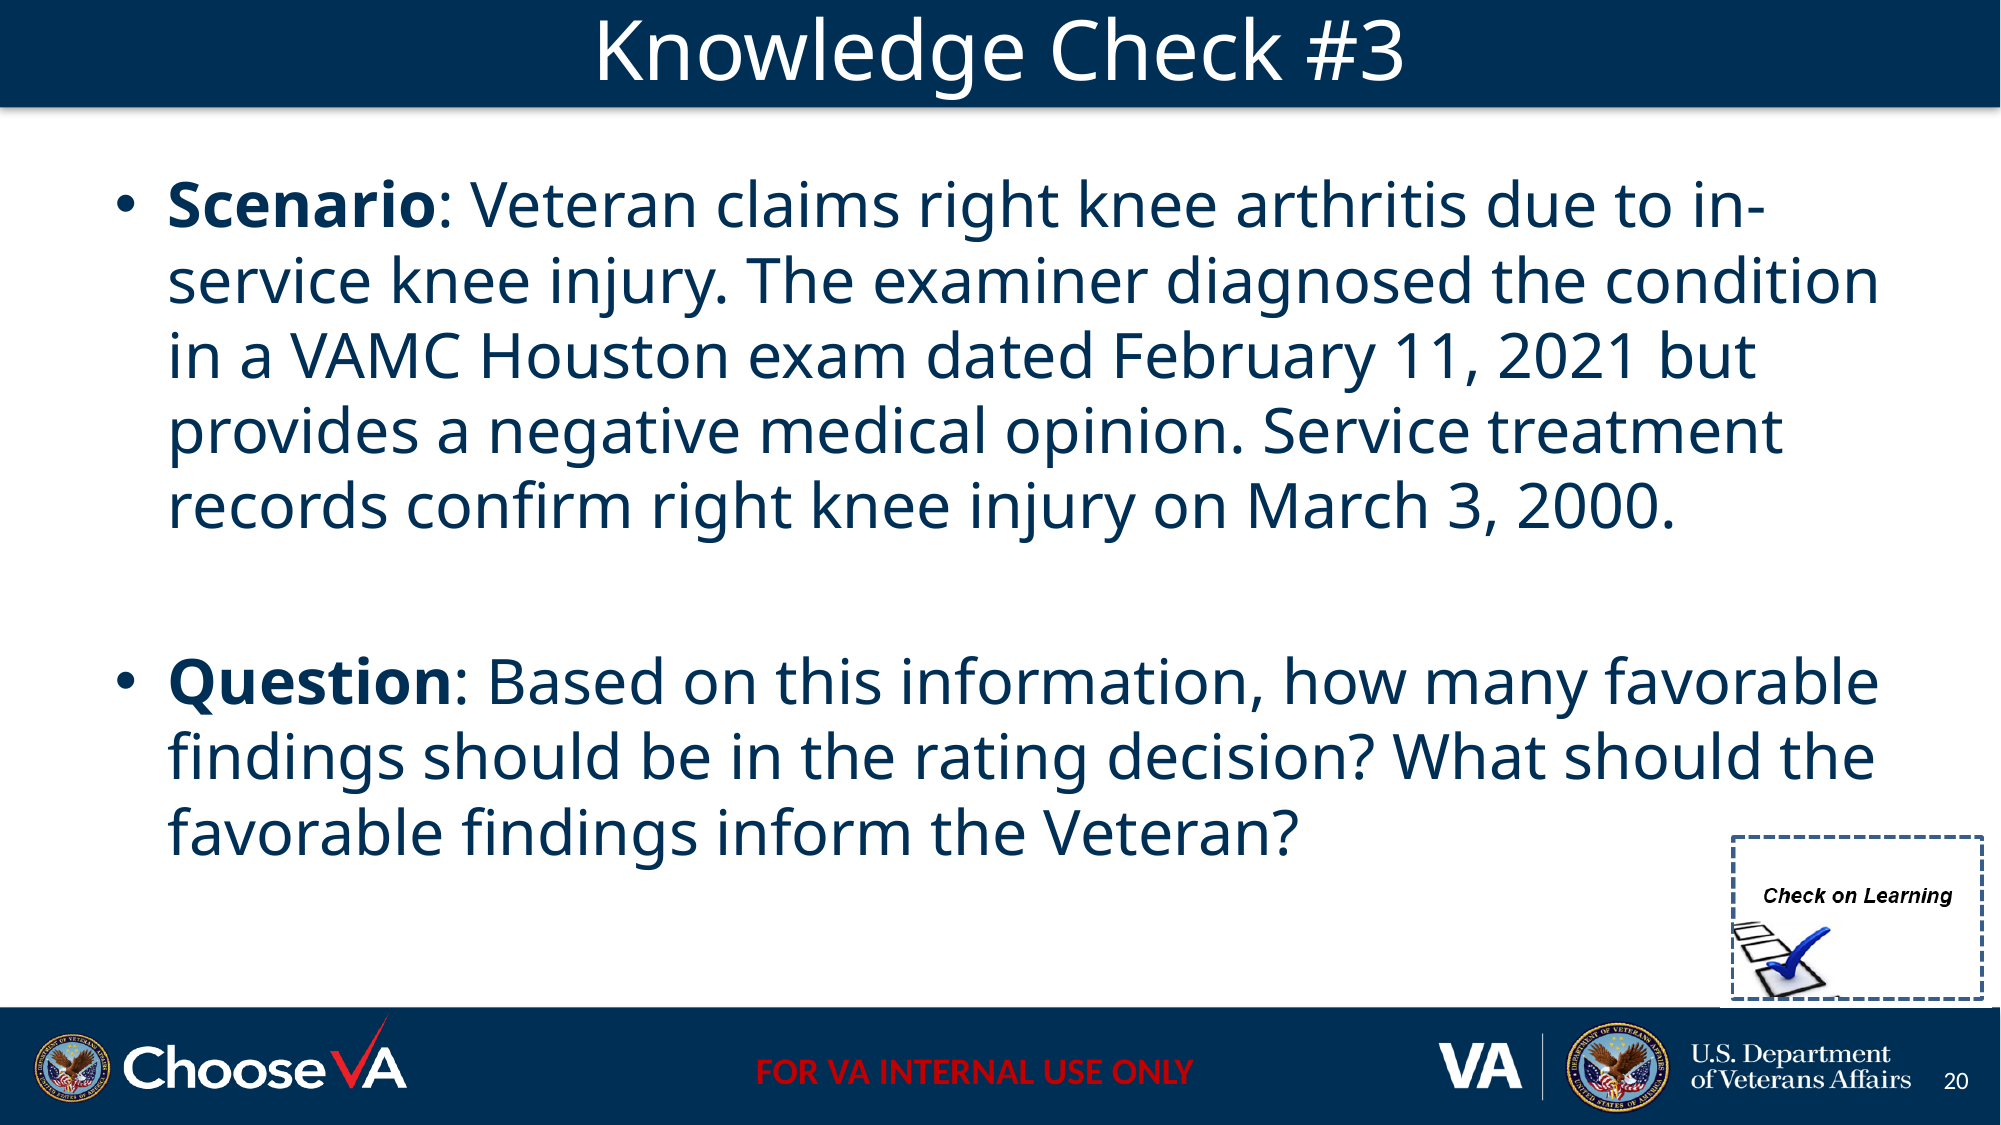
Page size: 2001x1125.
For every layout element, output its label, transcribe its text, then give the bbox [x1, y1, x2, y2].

title Knowledge Check #3 [0, 0, 2000, 108]
picture [1432, 1014, 1917, 1120]
picture [33, 1012, 407, 1103]
list Scenario: Veteran claims right knee arthritis due to in-service knee injury. The examiner diagnosed the condition in a VAMC Houston exam dated February 11, 2021 but provides a negative medical opinion. Service treatment records confirm right knee injury on March 3, 2000. Question: Based on this information, how many favorable findings should be in the rating decision? What should the favorable findings inform the Veteran? [99, 157, 1900, 901]
picture [1720, 827, 1993, 1008]
